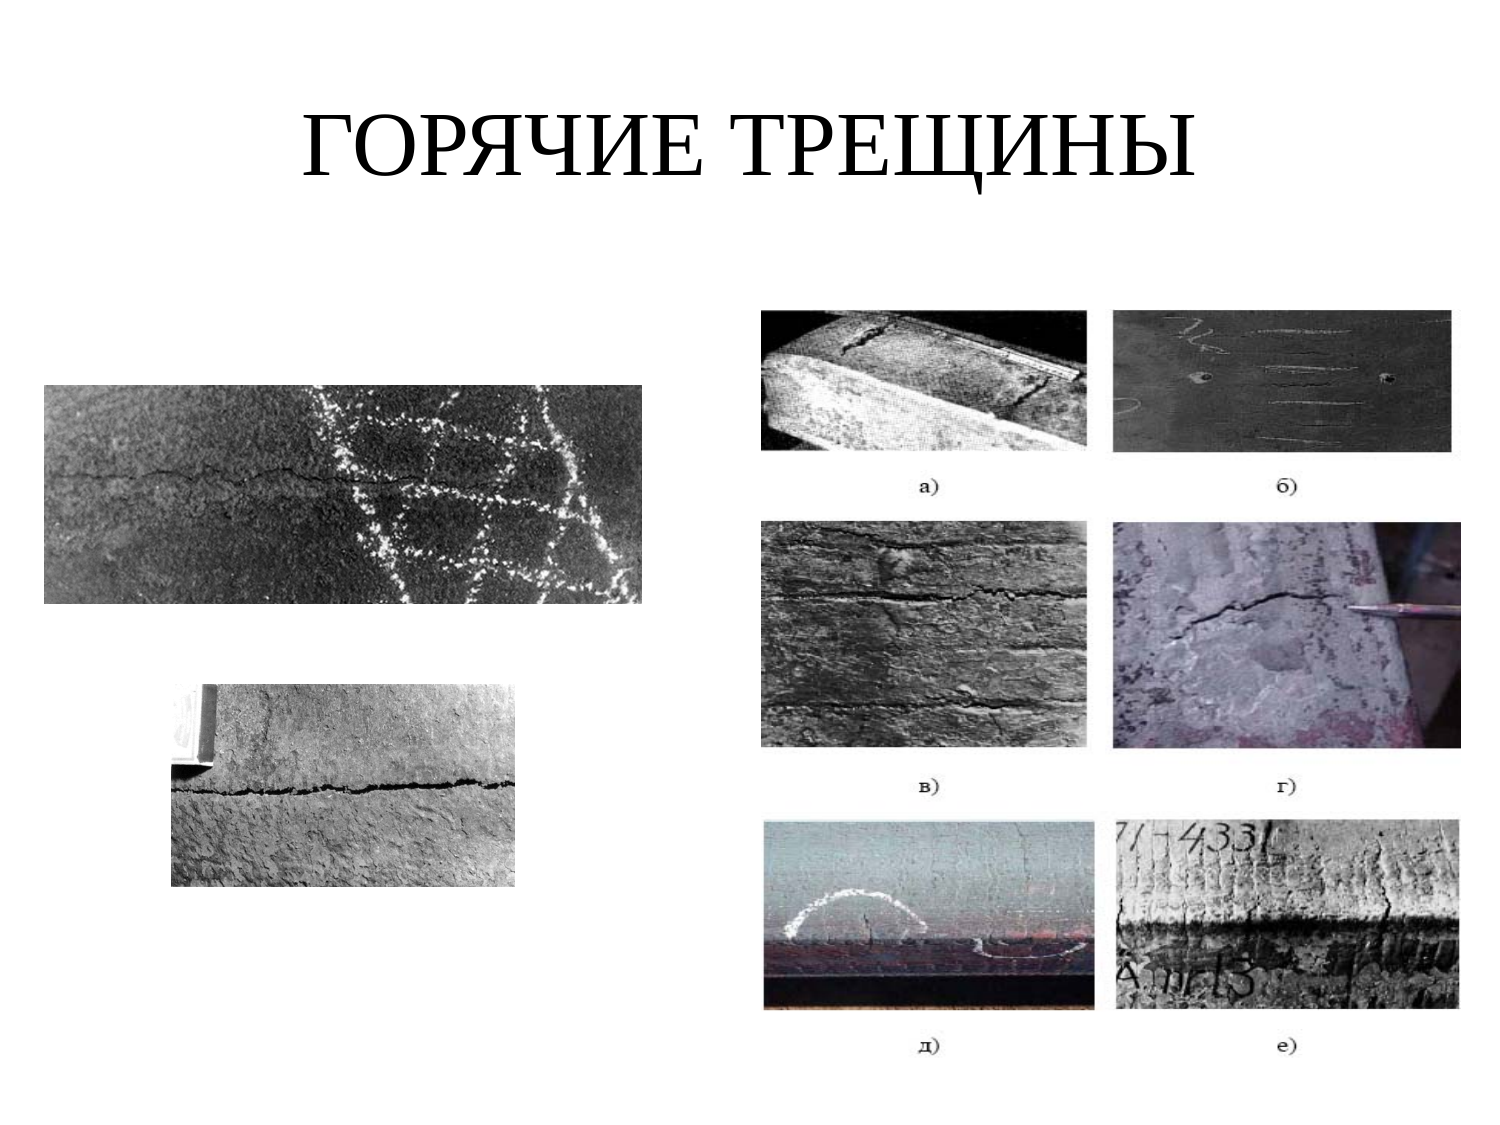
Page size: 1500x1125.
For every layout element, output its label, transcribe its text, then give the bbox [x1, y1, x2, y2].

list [44, 385, 642, 605]
picture [170, 684, 515, 887]
picture [761, 309, 1462, 1061]
title ГОРЯЧИЕ ТРЕЩИНЫ [75, 45, 1425, 233]
